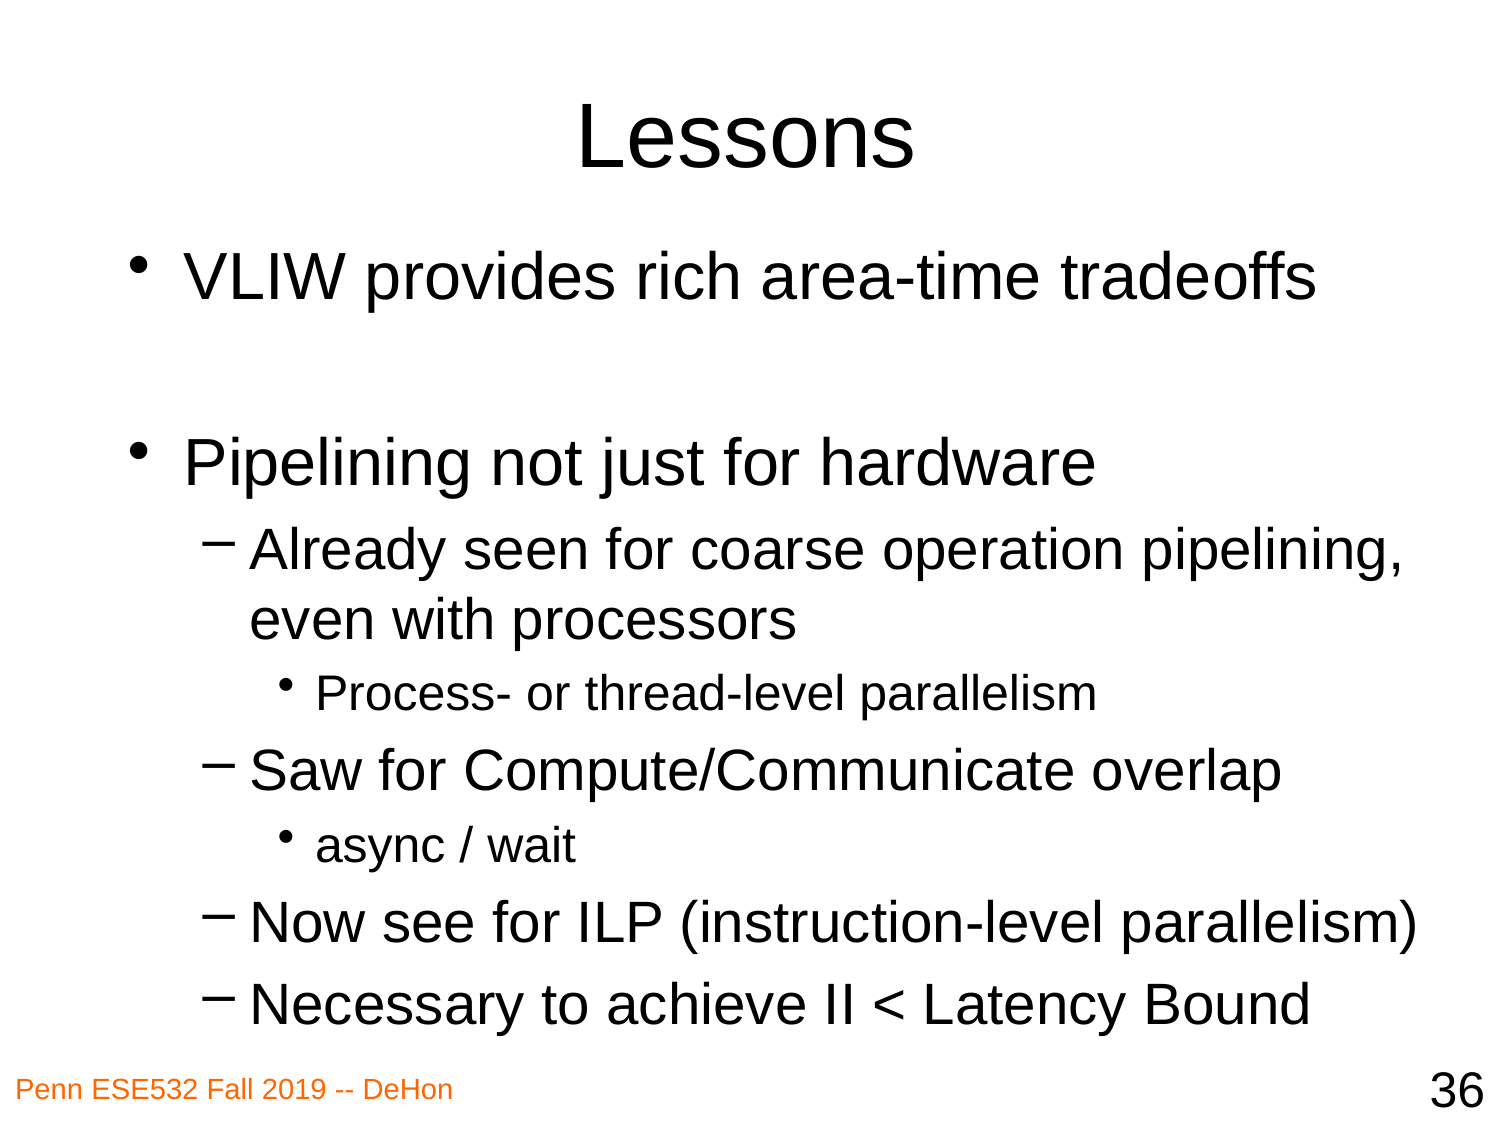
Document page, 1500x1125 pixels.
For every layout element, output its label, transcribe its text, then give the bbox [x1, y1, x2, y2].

slide_number Penn ESE532 Fall 2019 -- DeHon [0, 1062, 576, 1125]
list VLIW provides rich area-time tradeoffs Pipelining not just for hardware Already seen for coarse operation pipelining, even with processors Process- or thread-level parallelism Saw for Compute/Communicate overlap async / wait Now see for ILP (instruction-level parallelism) Necessary to achieve II < Latency Bound [112, 224, 1451, 901]
slide_number 36 [1187, 1049, 1500, 1125]
title Lessons [108, 37, 1385, 226]
